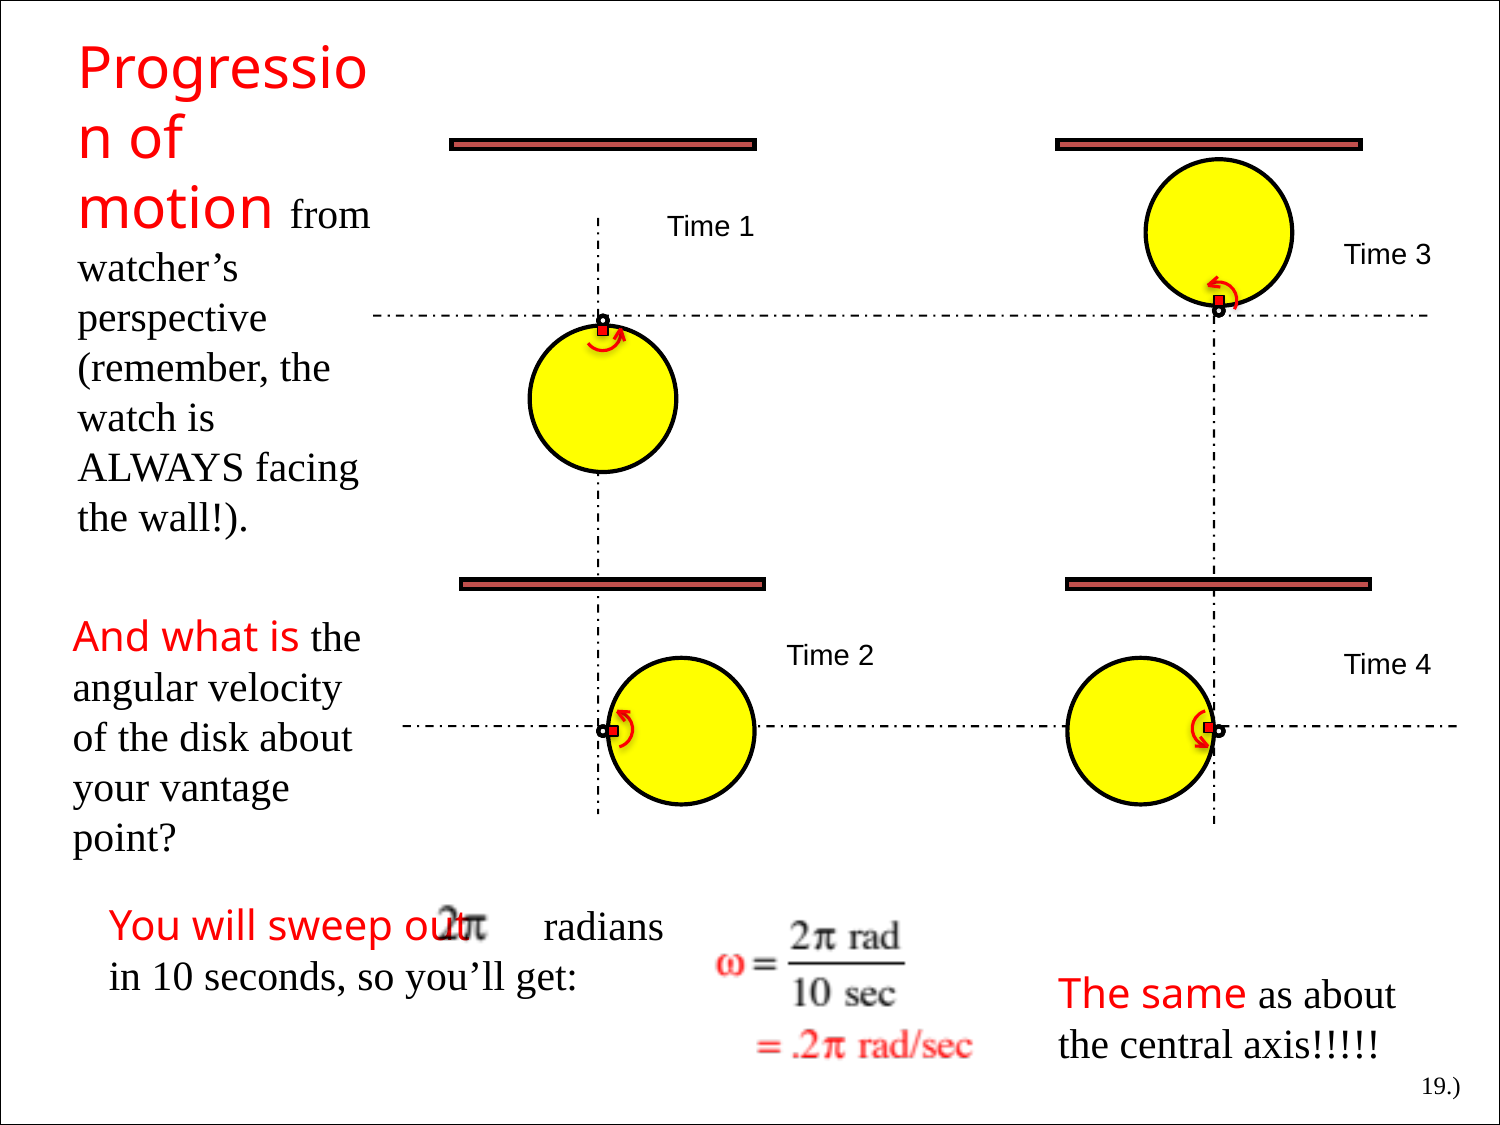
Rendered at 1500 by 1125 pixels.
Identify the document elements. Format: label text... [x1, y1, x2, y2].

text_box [1067, 579, 1435, 805]
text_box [451, 139, 759, 473]
text_box 19.) [1406, 1062, 1476, 1108]
text_box [0, 0, 1500, 1125]
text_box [1057, 139, 1435, 319]
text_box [93, 891, 719, 1008]
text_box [710, 911, 976, 1067]
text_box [460, 579, 878, 805]
text_box The same as about the central axis!!!!! [1043, 959, 1446, 1075]
text_box And what is the angular velocity of the disk about your vantage point? [57, 602, 390, 867]
